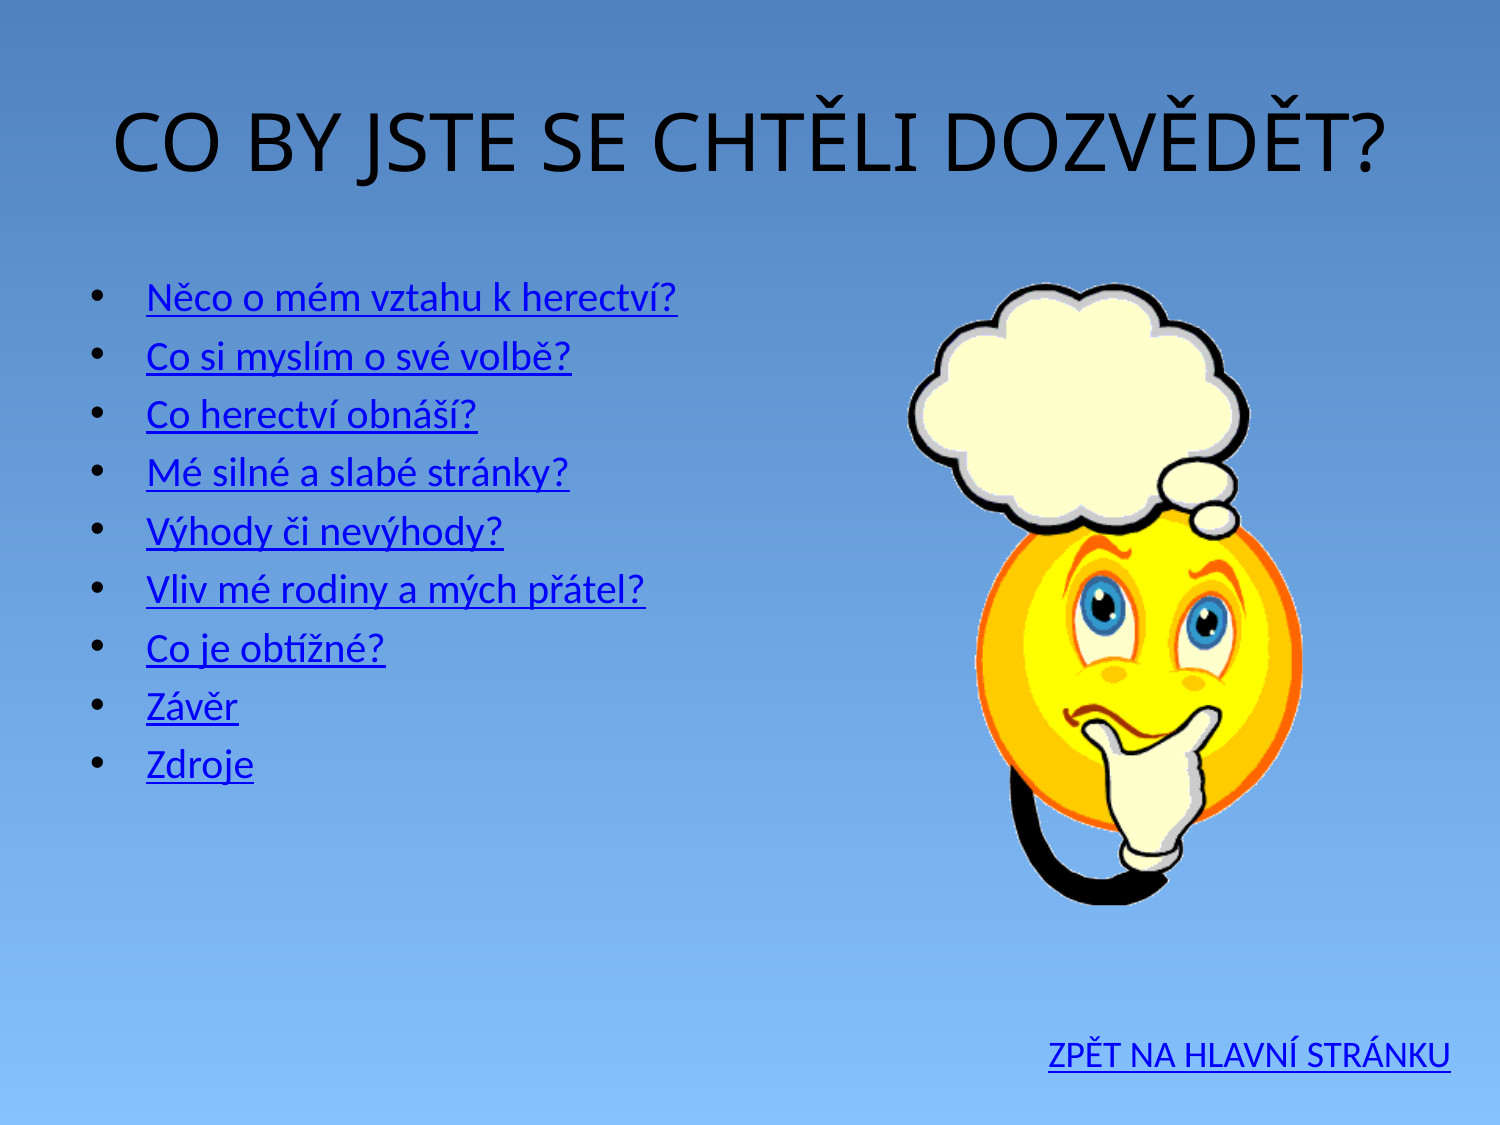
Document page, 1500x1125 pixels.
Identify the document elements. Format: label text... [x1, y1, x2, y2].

text_box ZPĚT NA HLAVNÍ STRÁNKU [1033, 1023, 1500, 1083]
picture [903, 278, 1306, 909]
title CO BY JSTE SE CHTĚLI DOZVĚDĚT? [75, 45, 1425, 233]
list Něco o mém vztahu k herectví? Co si myslím o své volbě? Co herectví obnáší? Mé silné a slabé stránky? Výhody či nevýhody? Vliv mé rodiny a mých přátel? Co je obtížné? Závěr Zdroje [75, 262, 1425, 1005]
